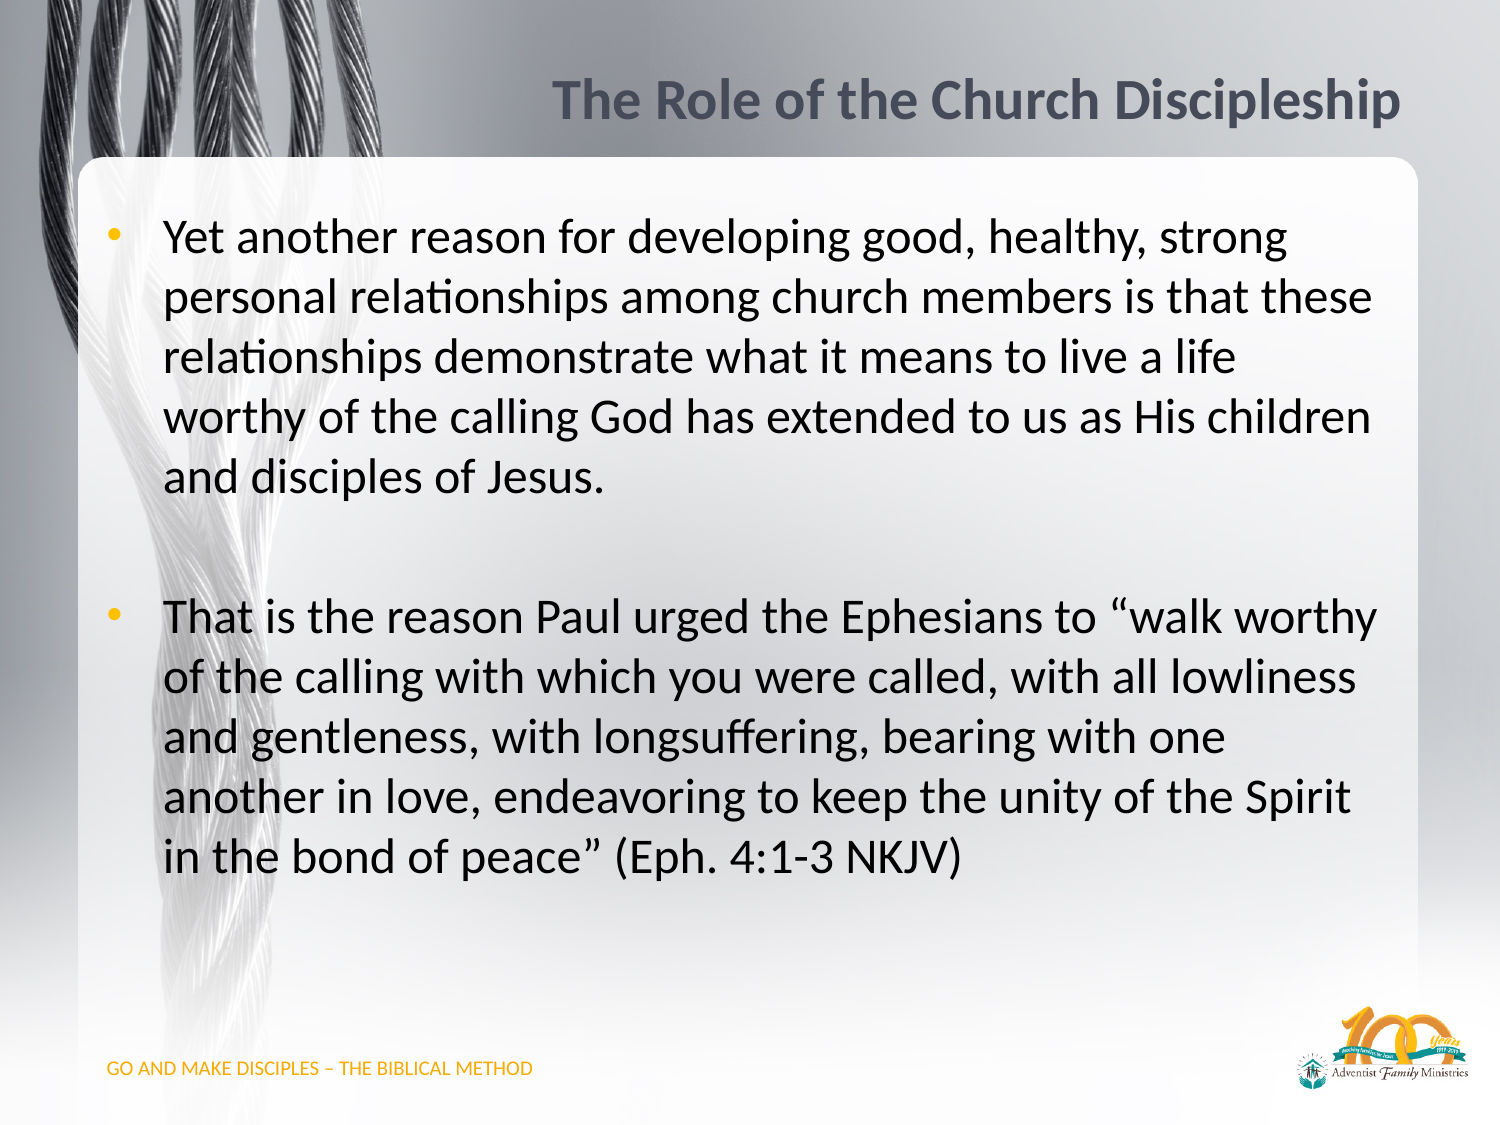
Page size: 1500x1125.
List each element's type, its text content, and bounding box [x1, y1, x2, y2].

title The Role of the Church Discipleship [75, 53, 1417, 141]
picture [0, 0, 1500, 1125]
list Yet another reason for developing good, healthy, strong personal relationships among church members is that these relationships demonstrate what it means to live a life worthy of the calling God has extended to us as His children and disciples of Jesus. That is the reason Paul urged the Ephesians to “walk worthy of the calling with which you were called, with all lowliness and gentleness, with longsuffering, bearing with one another in love, endeavoring to keep the unity of the Spirit in the bond of peace” (Eph. 4:1-3 NKJV) [91, 196, 1395, 984]
